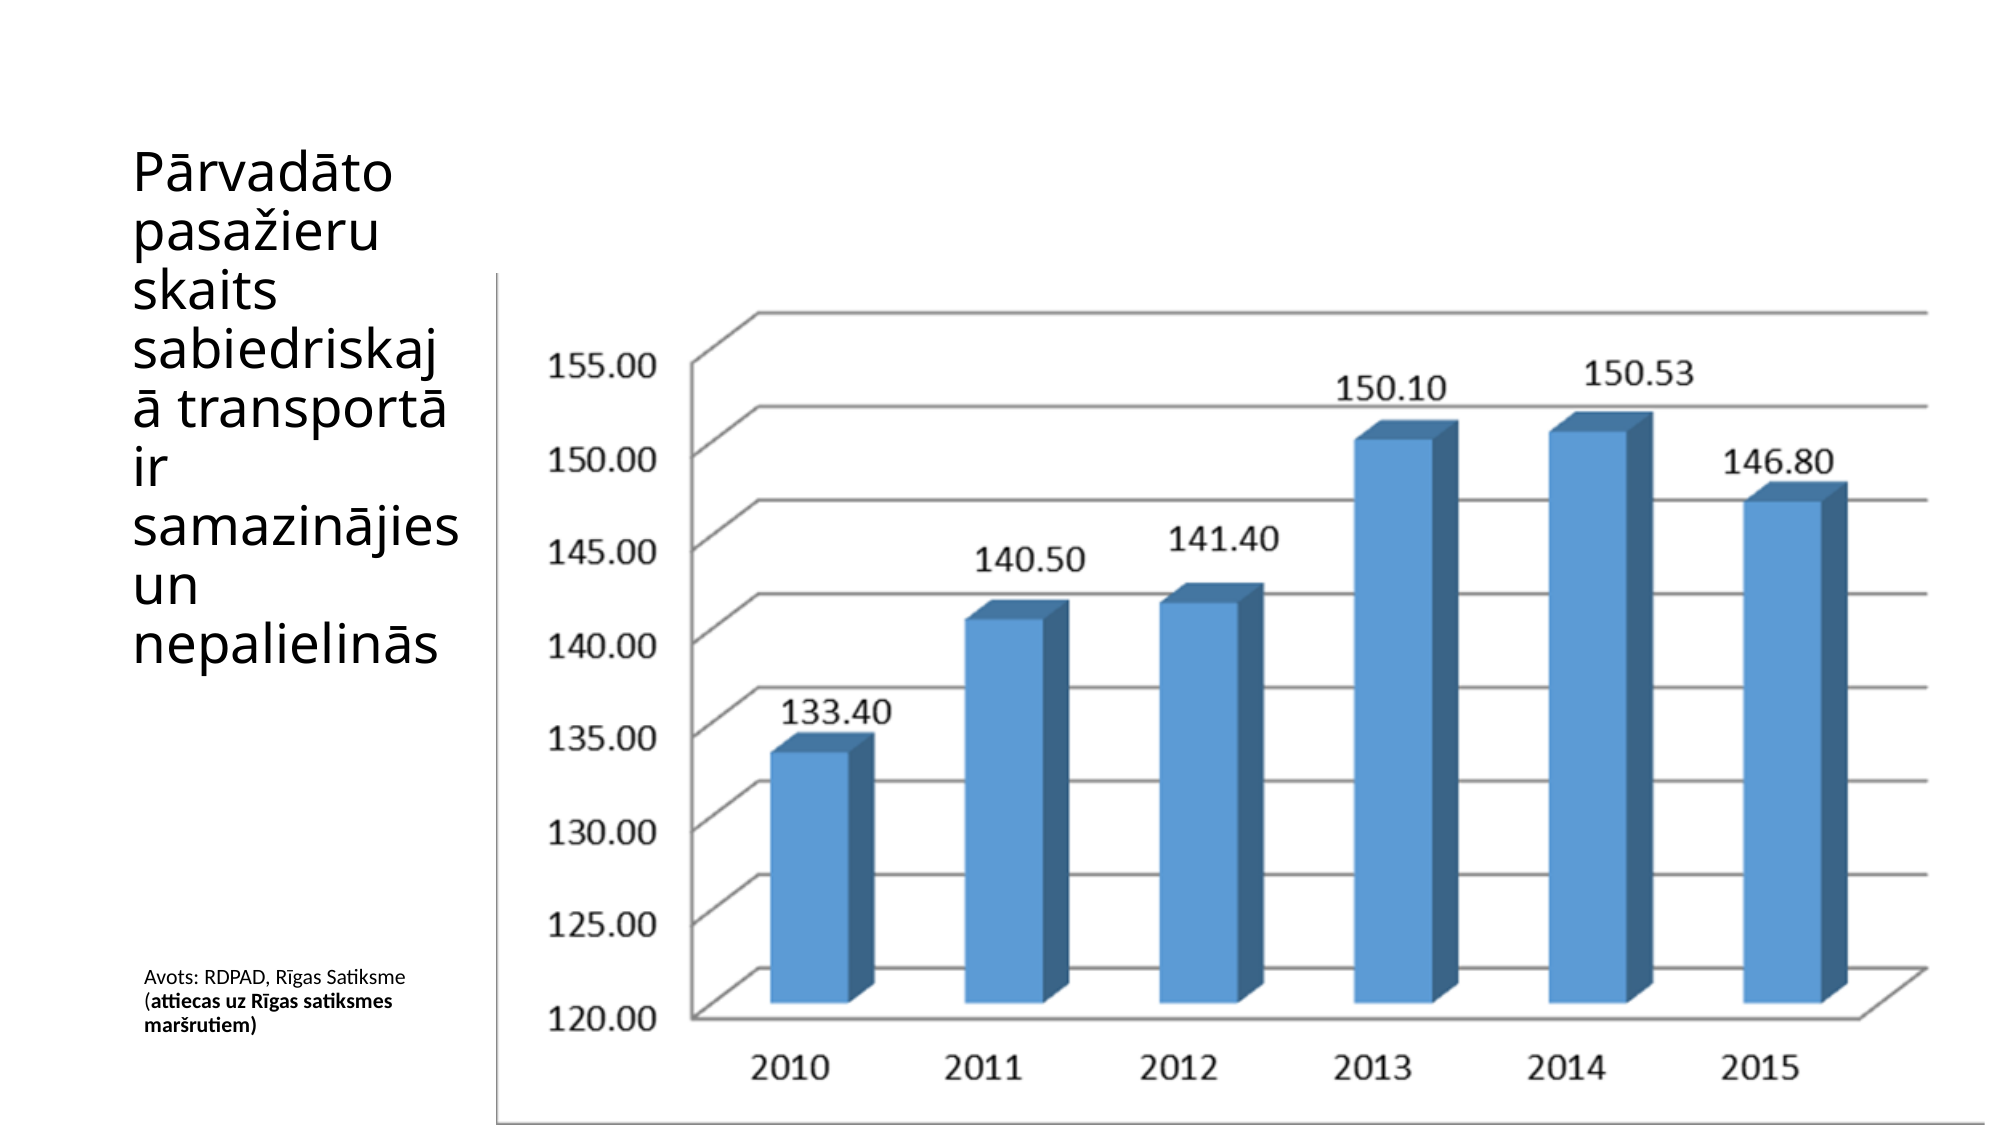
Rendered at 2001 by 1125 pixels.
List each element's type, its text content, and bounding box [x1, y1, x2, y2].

title Pārvadāto pasažieru skaits sabiedriskajā transportā ir samazinājies un nepalielinās [117, 129, 479, 683]
list Avots: RDPAD, Rīgas Satiksme (attiecas uz Rīgas satiksmes maršrutiem) [129, 958, 487, 1046]
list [496, 273, 1985, 1125]
